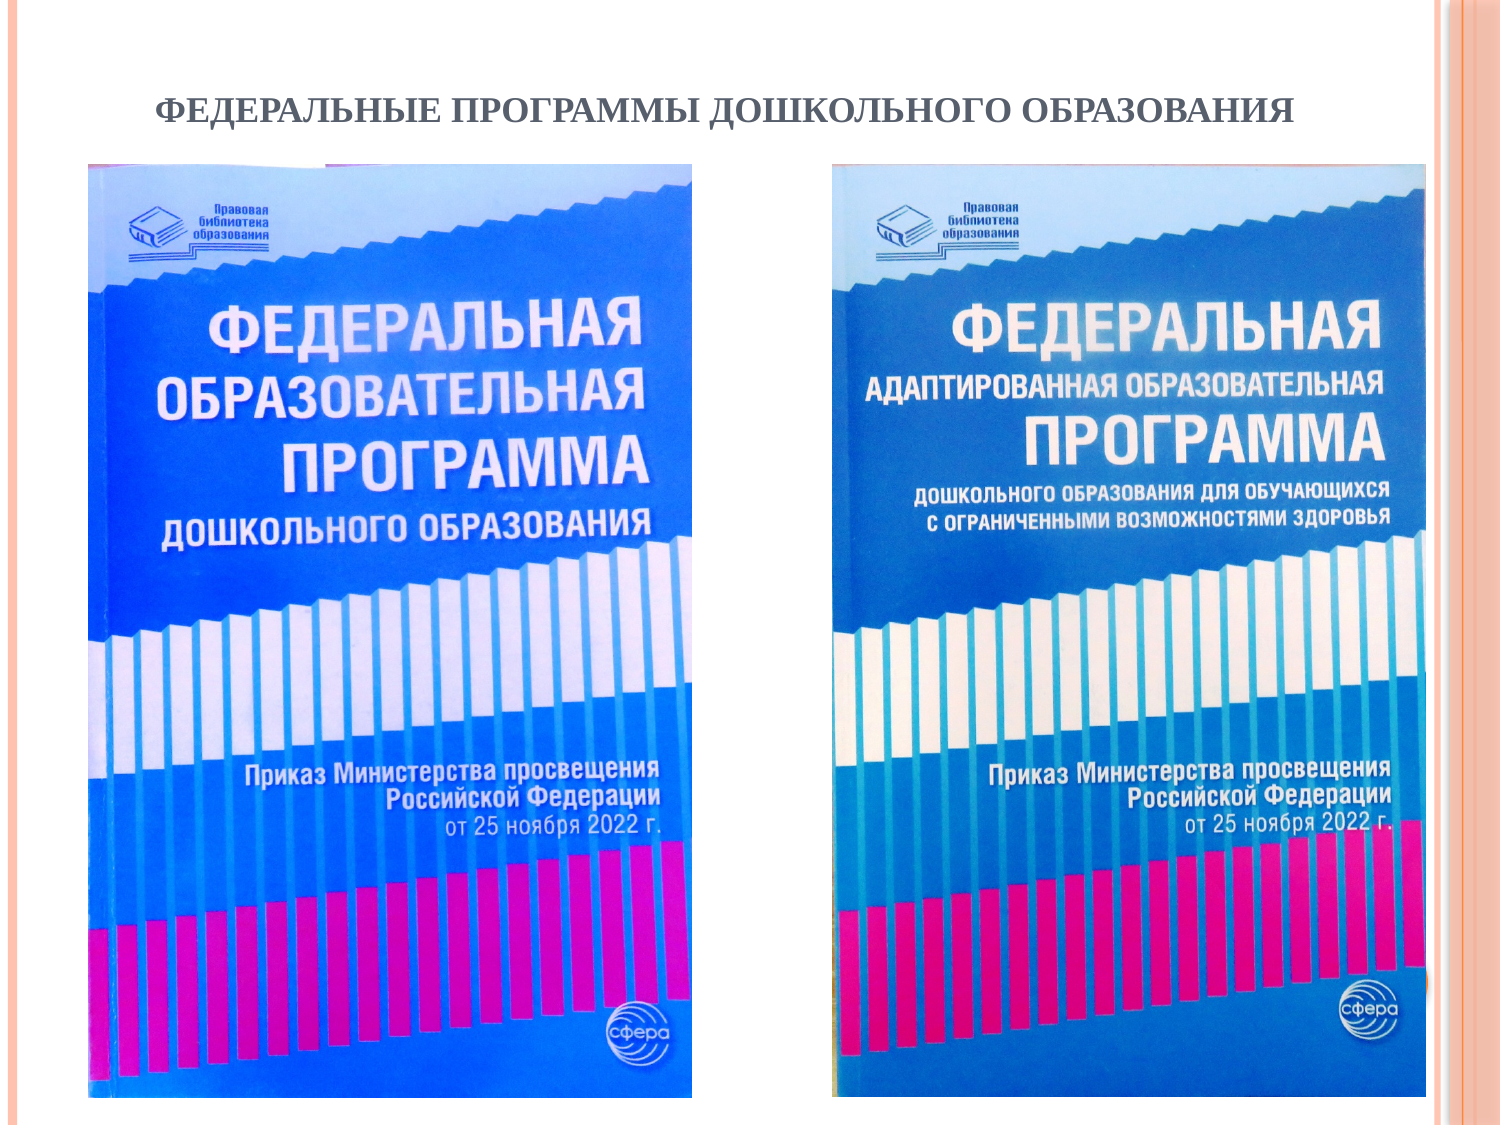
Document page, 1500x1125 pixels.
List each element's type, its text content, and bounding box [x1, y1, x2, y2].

title Федеральные программы дошкольного образования [75, 45, 1375, 138]
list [87, 163, 692, 1099]
picture [832, 163, 1426, 1098]
